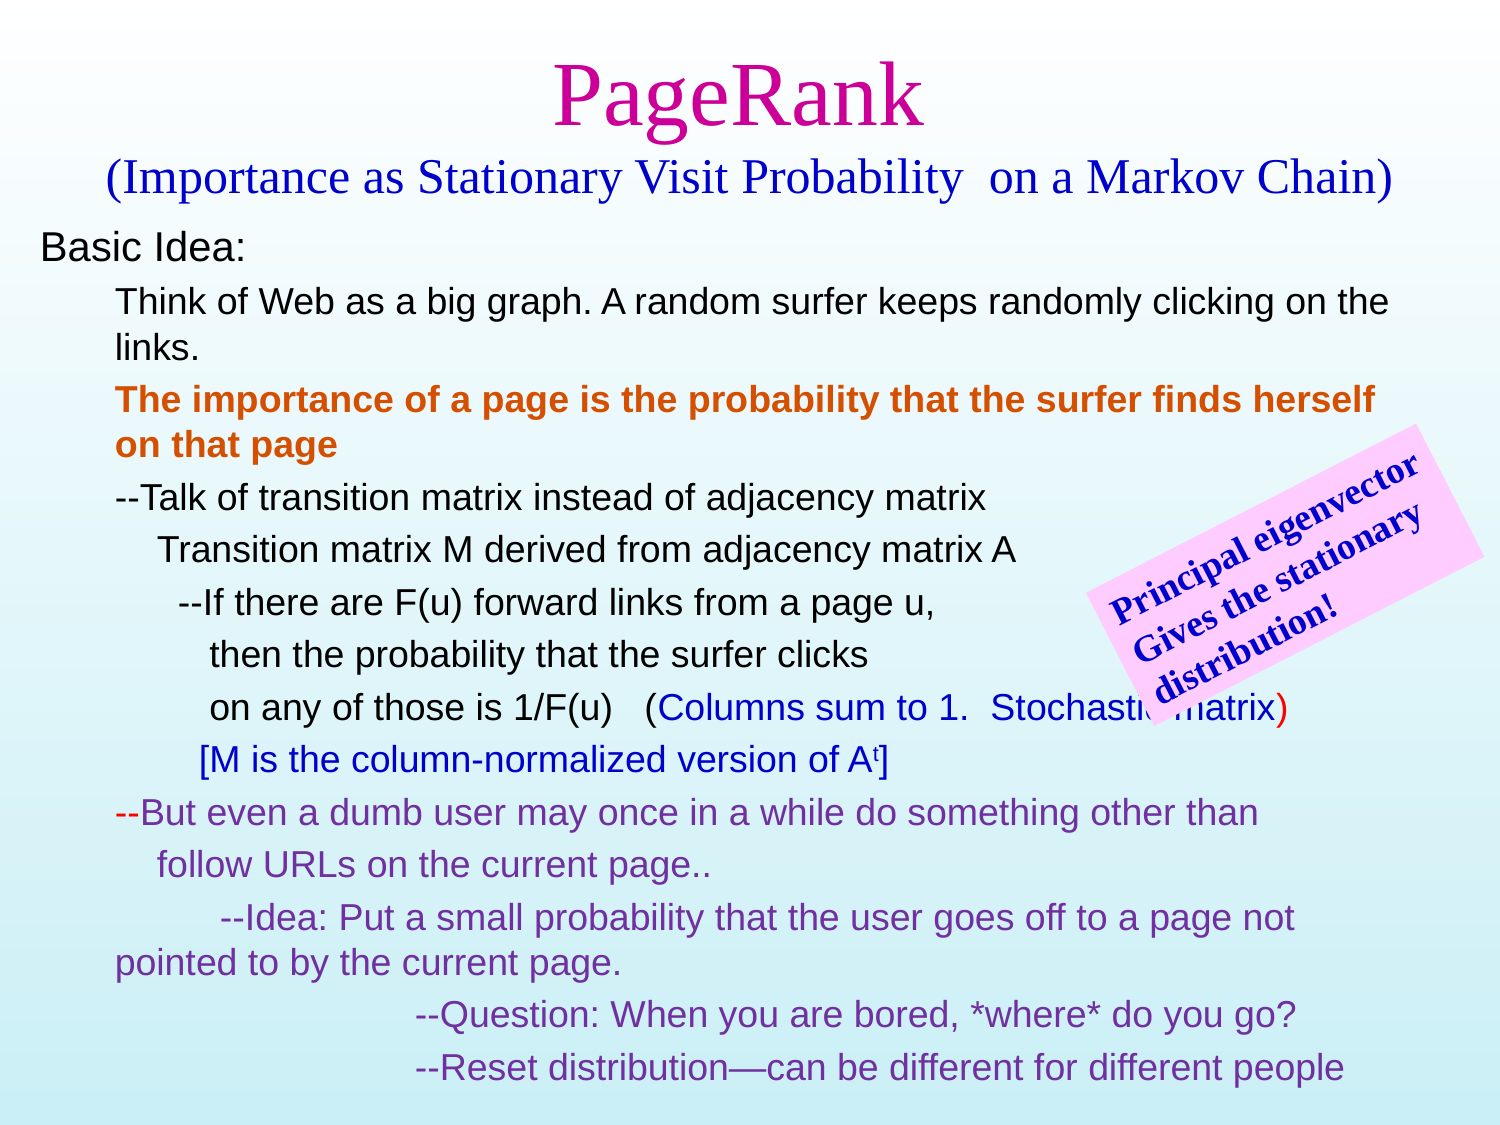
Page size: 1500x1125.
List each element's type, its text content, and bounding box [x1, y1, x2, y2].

title PageRank (Importance as Stationary Visit Probability on a Markov Chain) [0, 24, 1500, 213]
text_box Principal eigenvector Gives the stationary distribution! [1085, 423, 1485, 727]
subtitle Basic Idea: Think of Web as a big graph. A random surfer keeps randomly clicking on the links. The importance of a page is the probability that the surfer finds herself on that page --Talk of transition matrix instead of adjacency matrix Transition matrix M derived from adjacency matrix A --If there are F(u) forward links from a page u, then the probability that the surfer clicks on any of those is 1/F(u) (Columns sum to 1. Stochastic matrix) [M is the column-normalized version of At] --But even a dumb user may once in a while do something other than follow URLs on the current page.. --Idea: Put a small probability that the user goes off to a page not pointed to by the current page. --Question: When you are bored, *where* do you go? --Reset distribution—can be different for different people [24, 212, 1438, 501]
